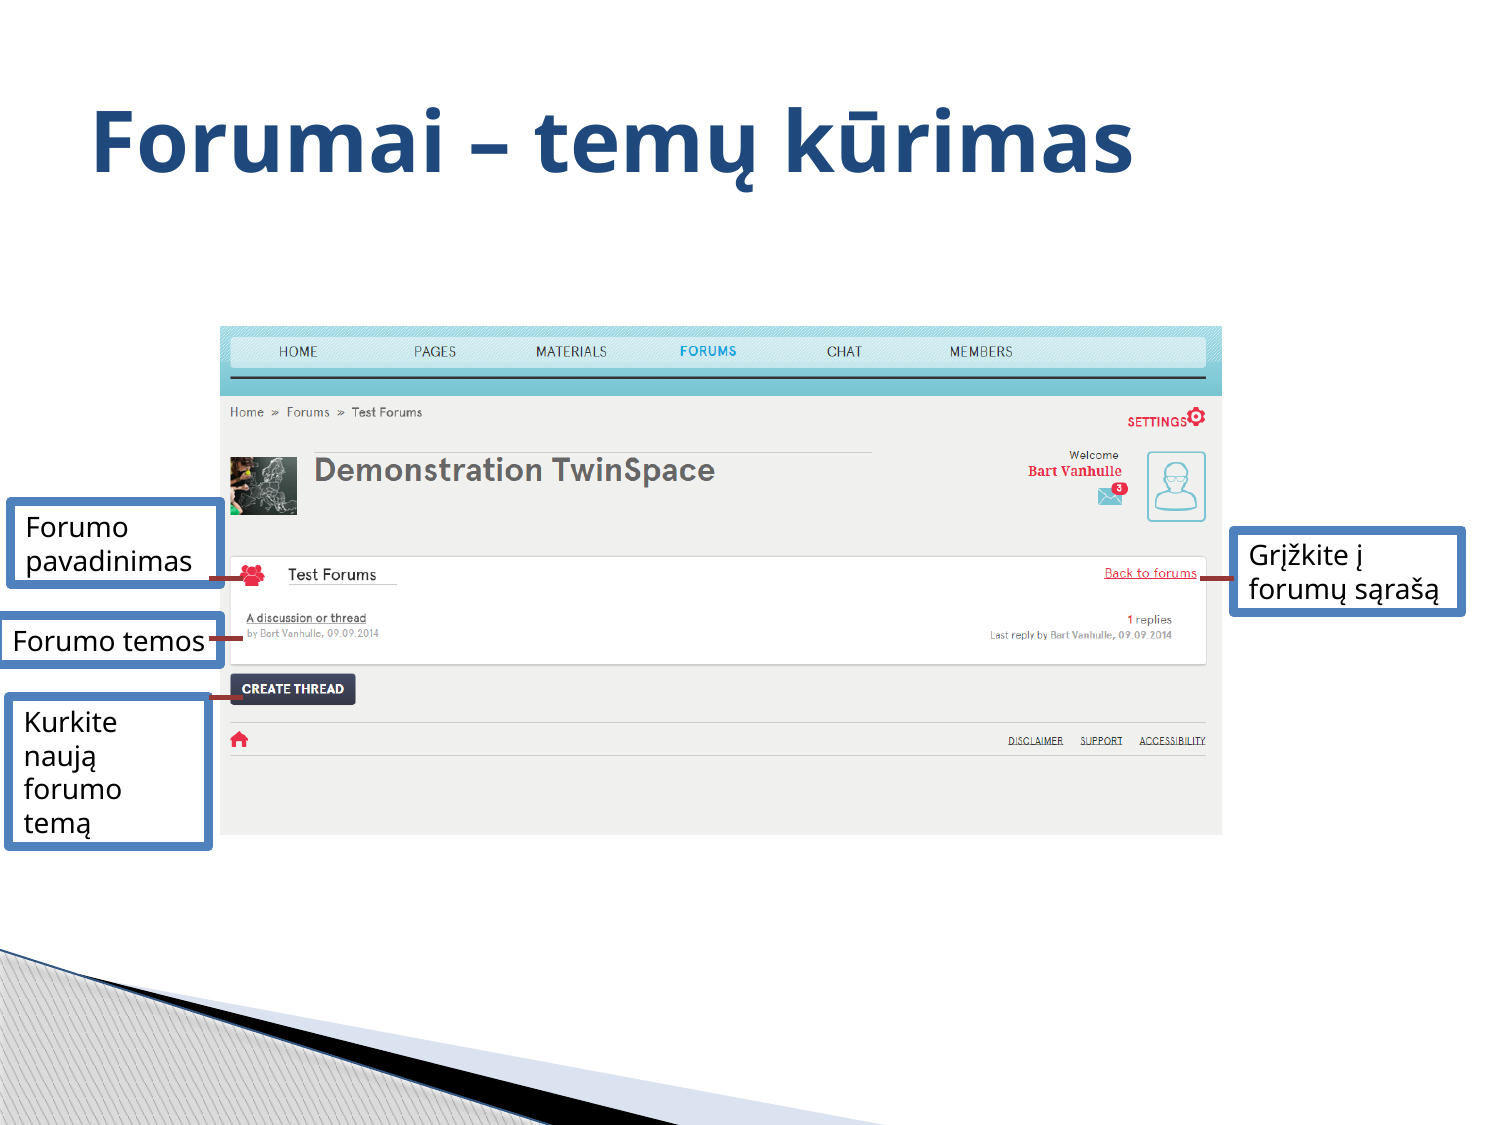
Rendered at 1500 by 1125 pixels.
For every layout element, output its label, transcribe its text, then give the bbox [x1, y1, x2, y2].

picture [220, 326, 1222, 835]
text_box Kurkite naują forumo temą [4, 692, 213, 851]
text_box Forumo temos [0, 611, 214, 669]
text_box Grįžkite į forumų sąrašą [1229, 526, 1466, 617]
title Forumai – temų kūrimas [75, 45, 1425, 233]
text_box Forumo pavadinimas [6, 497, 214, 589]
